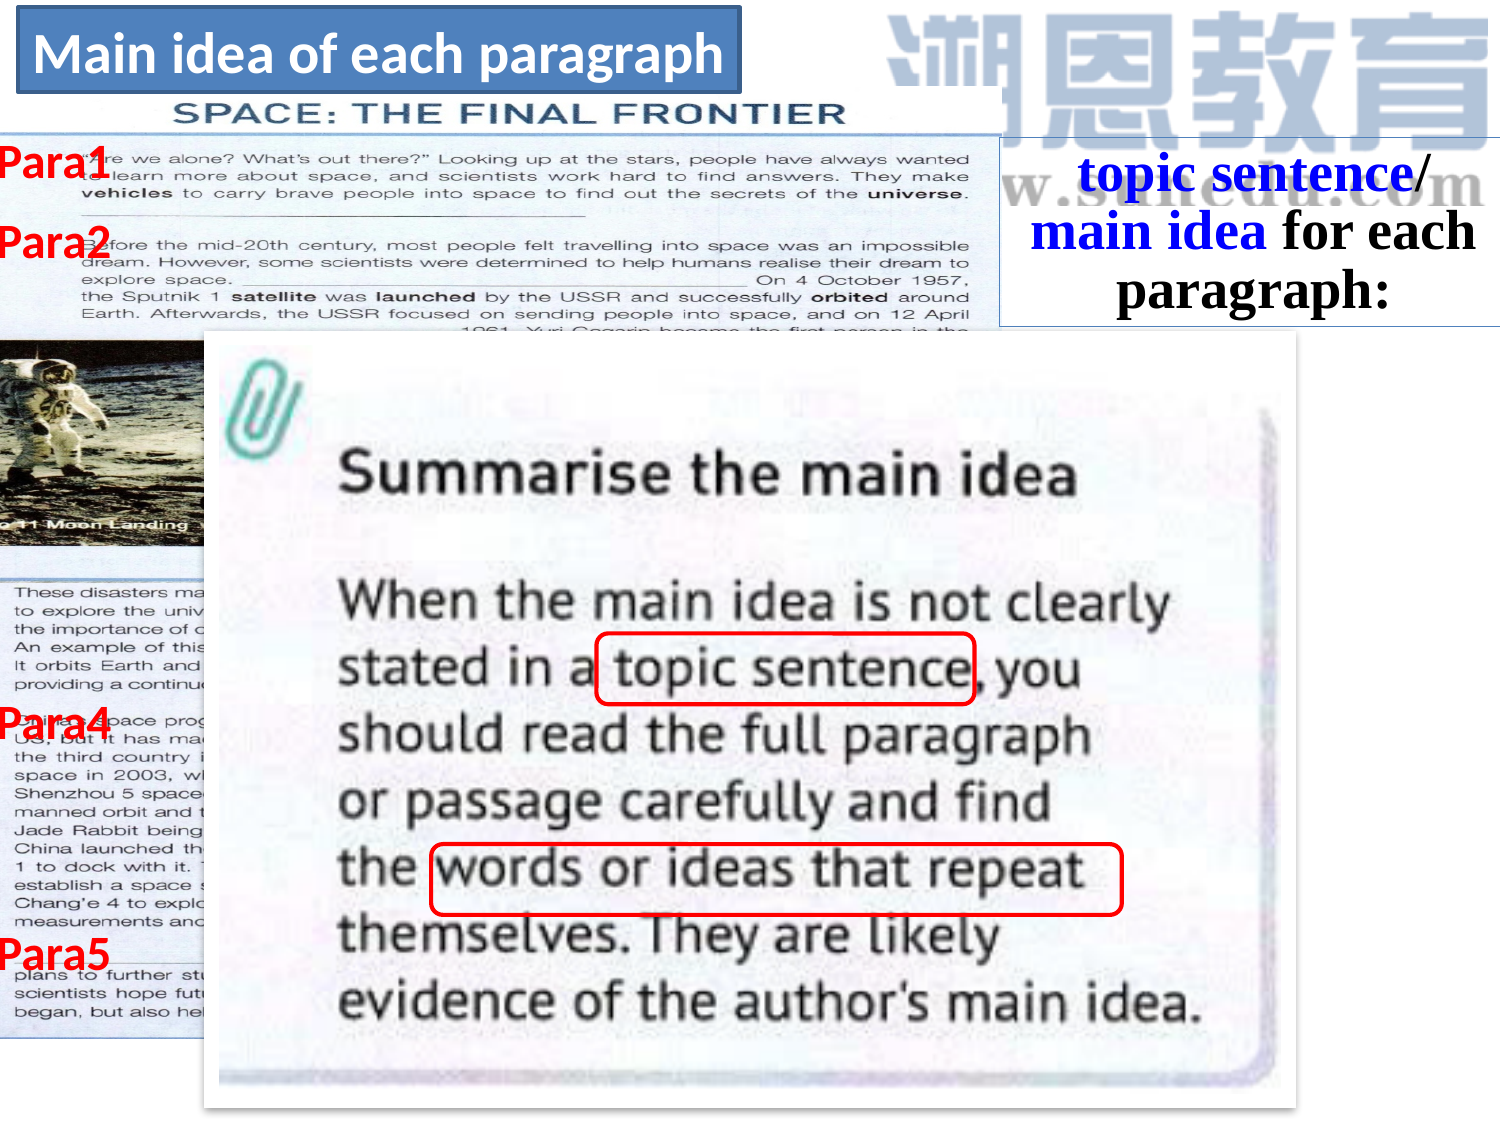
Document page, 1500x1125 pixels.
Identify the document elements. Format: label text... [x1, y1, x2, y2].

text_box topic sentence/ main idea for each paragraph: [1006, 137, 1500, 327]
text_box Main idea of each paragraph [16, 5, 742, 84]
picture [0, 9, 1488, 1095]
